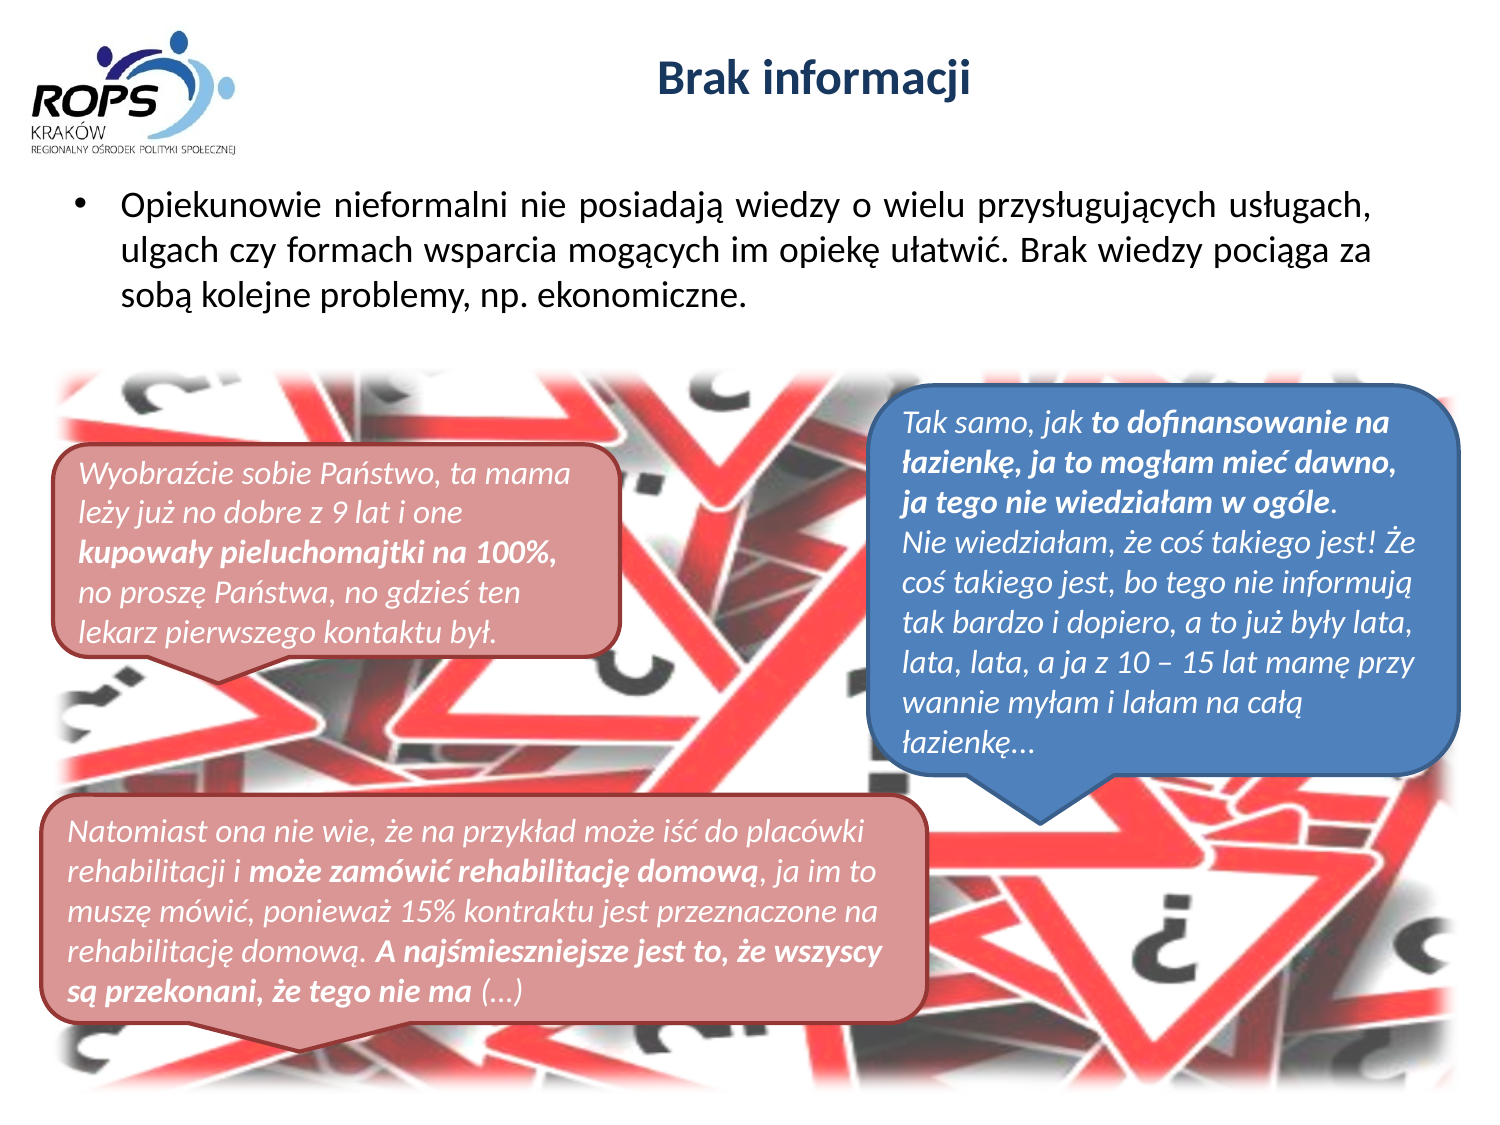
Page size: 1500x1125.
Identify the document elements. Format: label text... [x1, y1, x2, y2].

title Brak informacji [267, 0, 1412, 149]
text_box Opiekunowie nieformalni nie posiadają wiedzy o wielu przysługujących usługach, ulgach czy formach wsparcia mogących im opiekę ułatwić. Brak wiedzy pociąga za sobą kolejne problemy, np. ekonomiczne. [59, 172, 1388, 366]
picture [52, 367, 1459, 1095]
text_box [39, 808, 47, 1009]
picture [0, 0, 266, 184]
